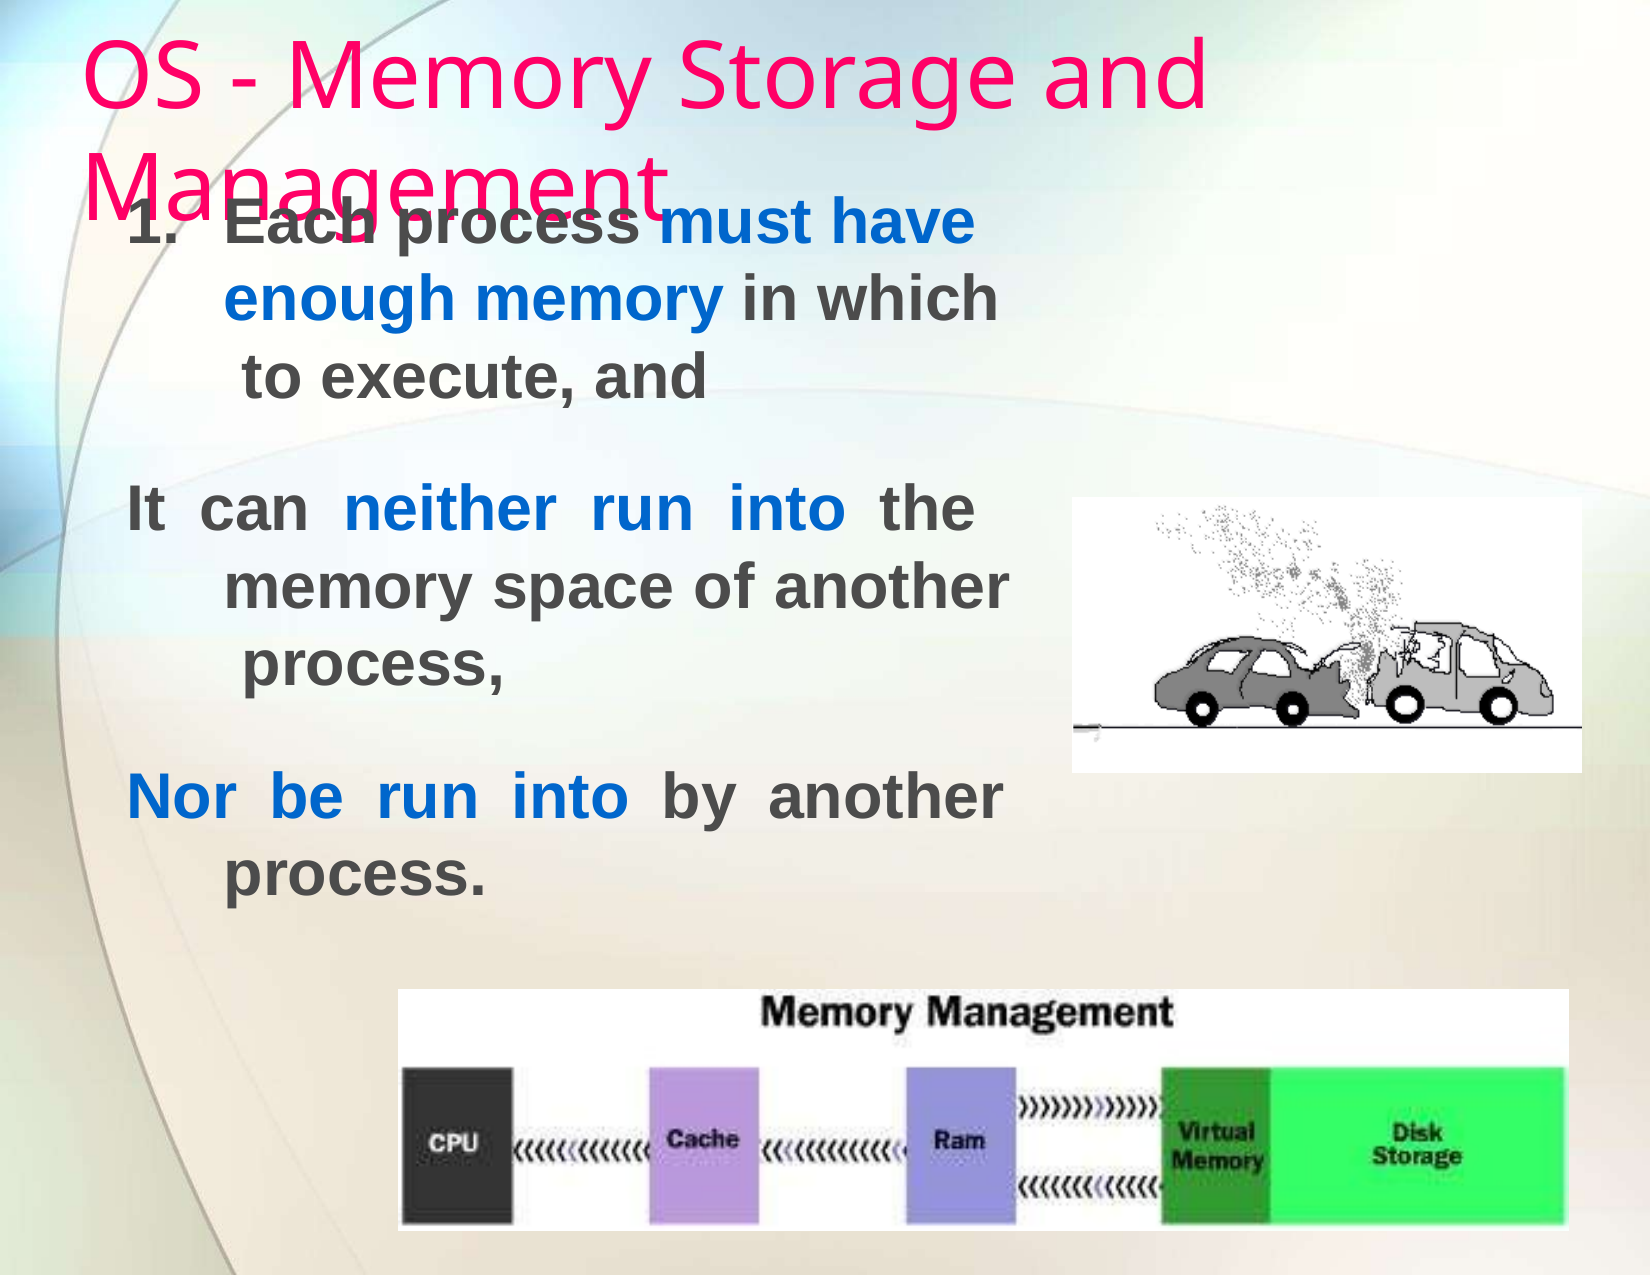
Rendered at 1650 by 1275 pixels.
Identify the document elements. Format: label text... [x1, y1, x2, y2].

title OS - Memory Storage and Management [78, 12, 1556, 240]
picture [0, 0, 1650, 1275]
text_box 1. Each process must have enough memory in which to execute, and It can neither run into the memory space of another process, Nor be run into by another process. [124, 176, 1037, 909]
